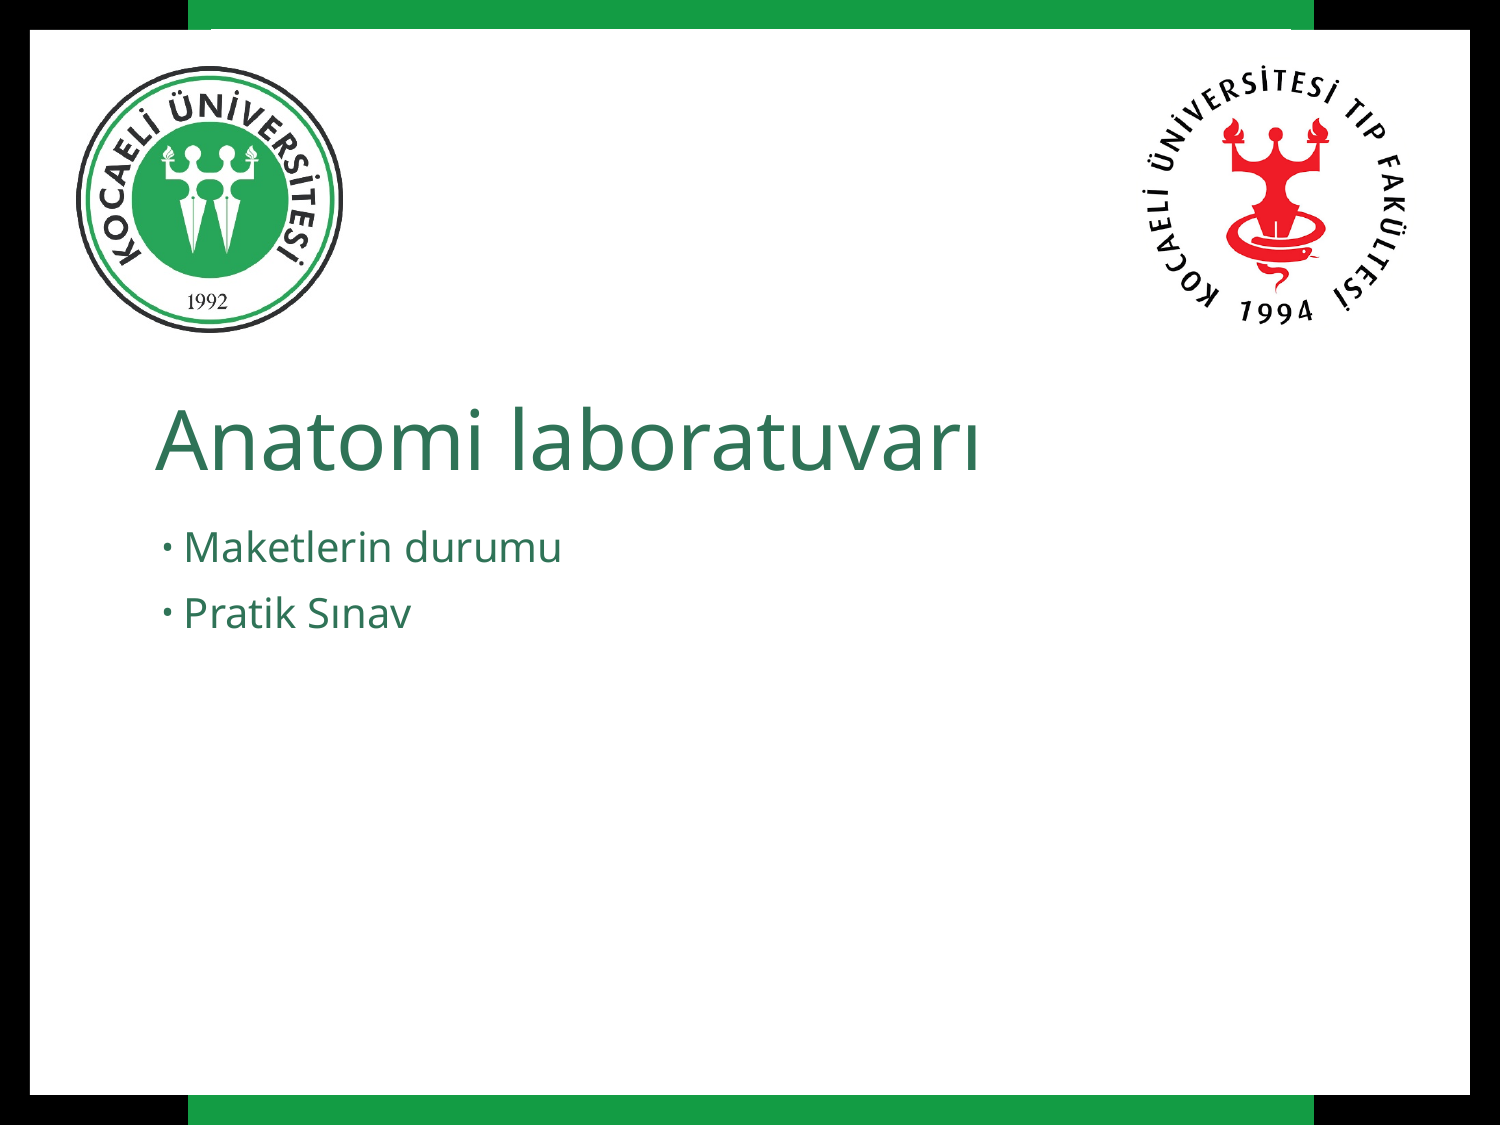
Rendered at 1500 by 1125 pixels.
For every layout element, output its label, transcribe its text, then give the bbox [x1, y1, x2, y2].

picture [76, 65, 343, 333]
picture [0, 0, 1500, 1125]
title Anatomi laboratuvarı [140, 332, 1356, 518]
picture [1117, 36, 1424, 351]
list Maketlerin durumu Pratik Sınav [140, 518, 1356, 1125]
